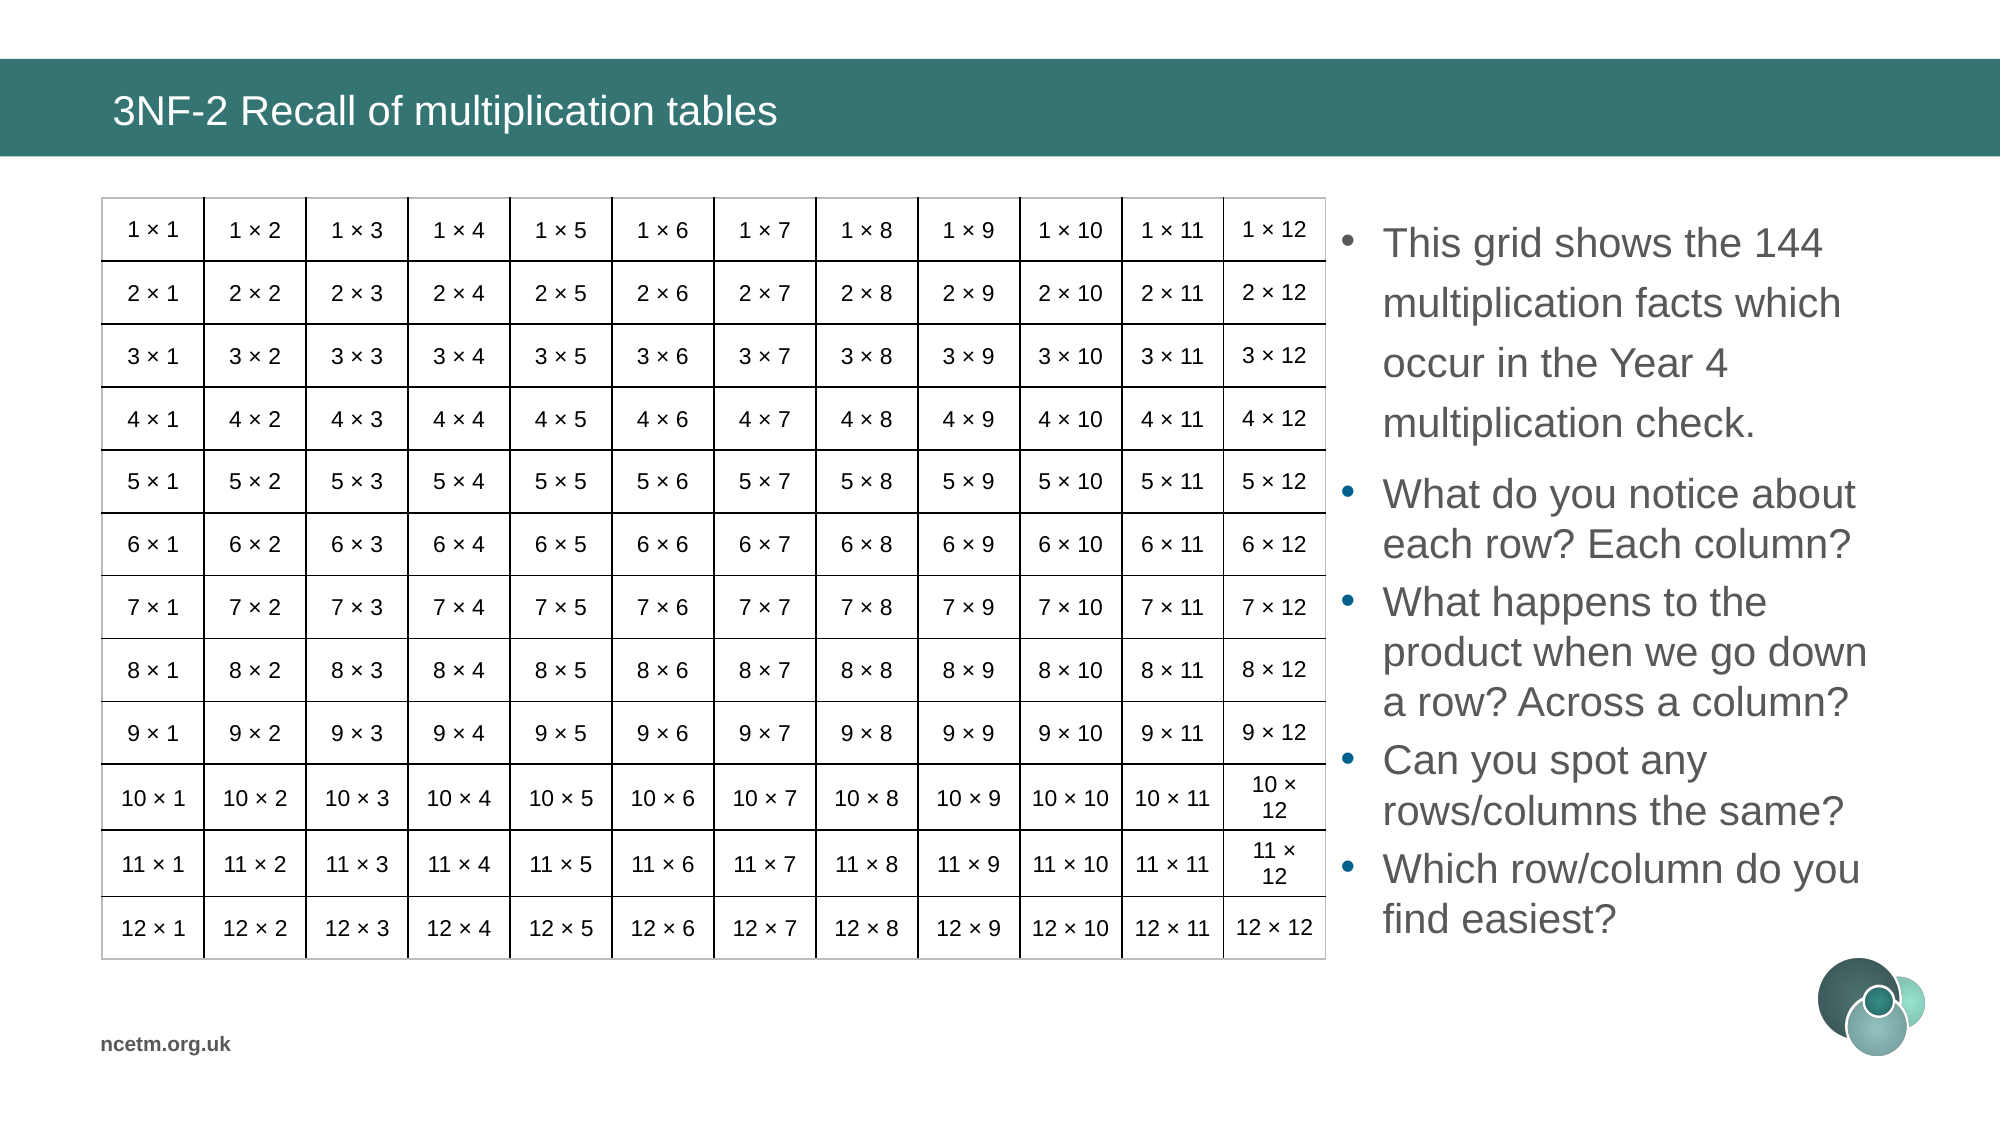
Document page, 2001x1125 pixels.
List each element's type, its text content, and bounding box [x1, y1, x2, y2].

table_cell 2 × 11 [1123, 262, 1223, 323]
table_cell 7 × 4 [409, 576, 509, 638]
table_cell 12 × 11 [1123, 897, 1223, 958]
table_cell 7 × 11 [1123, 576, 1223, 638]
table_cell 12 × 6 [613, 897, 713, 958]
table_cell 9 × 6 [613, 702, 713, 763]
table_cell 3 × 8 [817, 325, 917, 386]
table_cell 4 × 11 [1123, 388, 1223, 449]
table_cell 7 × 12 [1224, 576, 1325, 638]
table_cell 4 × 1 [103, 388, 203, 449]
table_cell 4 × 6 [613, 388, 713, 449]
table_cell 5 × 8 [817, 451, 917, 512]
table_cell 10 × 4 [409, 765, 509, 829]
table_cell 3 × 10 [1021, 325, 1121, 386]
picture [1818, 958, 1925, 1056]
table_cell 2 × 12 [1224, 262, 1325, 323]
table_cell 7 × 5 [511, 576, 611, 638]
table_cell 9 × 1 [103, 702, 203, 763]
table_cell 4 × 7 [715, 388, 815, 449]
table_cell 12 × 4 [409, 897, 509, 958]
table_cell 5 × 10 [1021, 451, 1121, 512]
table_cell 9 × 8 [817, 702, 917, 763]
table_cell 11 × 12 [1224, 831, 1325, 896]
table_cell 12 × 9 [919, 897, 1019, 958]
table_cell 11 × 10 [1021, 831, 1121, 896]
table_cell 5 × 3 [307, 451, 407, 512]
table_cell 4 × 3 [307, 388, 407, 449]
table_header 1 × 2 [205, 199, 305, 260]
table_cell 6 × 5 [511, 514, 611, 575]
table_cell 6 × 8 [817, 514, 917, 575]
table_cell 10 × 7 [715, 765, 815, 829]
table_cell 8 × 7 [715, 639, 815, 701]
table_cell 8 × 1 [103, 639, 203, 701]
table_cell 5 × 9 [919, 451, 1019, 512]
table_cell 3 × 3 [307, 325, 407, 386]
table_cell 12 × 7 [715, 897, 815, 958]
table_cell 8 × 11 [1123, 639, 1223, 701]
table_cell 11 × 3 [307, 831, 407, 896]
table_cell 6 × 11 [1123, 514, 1223, 575]
table_cell 6 × 6 [613, 514, 713, 575]
table_cell 2 × 8 [817, 262, 917, 323]
table_cell 10 × 6 [613, 765, 713, 829]
table_cell 8 × 2 [205, 639, 305, 701]
table_cell 4 × 2 [205, 388, 305, 449]
table_cell 3 × 1 [103, 325, 203, 386]
table_cell 3 × 2 [205, 325, 305, 386]
table_cell 8 × 6 [613, 639, 713, 701]
table_cell 2 × 2 [205, 262, 305, 323]
table_cell 5 × 12 [1224, 451, 1325, 512]
table_cell 11 × 4 [409, 831, 509, 896]
table_header 1 × 6 [613, 199, 713, 260]
table_cell 11 × 9 [919, 831, 1019, 896]
table_cell 2 × 1 [103, 262, 203, 323]
text_box This grid shows the 144 multiplication facts which occur in the Year 4 multiplication check. What do you notice about each row? Each column? What happens to the product when we go down a row? Across a column? Can you spot any rows/columns the same? Which row/column do you find easiest? [1325, 198, 1900, 968]
table_cell 11 × 5 [511, 831, 611, 896]
table_cell 7 × 9 [919, 576, 1019, 638]
table_cell 7 × 6 [613, 576, 713, 638]
table_cell 10 × 10 [1021, 765, 1121, 829]
table_cell 5 × 6 [613, 451, 713, 512]
table_cell 2 × 6 [613, 262, 713, 323]
table_cell 3 × 7 [715, 325, 815, 386]
table_cell 11 × 8 [817, 831, 917, 896]
table_header 1 × 7 [715, 199, 815, 260]
table_cell 6 × 9 [919, 514, 1019, 575]
table_cell 9 × 9 [919, 702, 1019, 763]
table_cell 4 × 9 [919, 388, 1019, 449]
table_cell 2 × 3 [307, 262, 407, 323]
table_header 1 × 10 [1021, 199, 1121, 260]
table_cell 7 × 2 [205, 576, 305, 638]
table_cell 5 × 11 [1123, 451, 1223, 512]
table_cell 5 × 5 [511, 451, 611, 512]
table_cell 2 × 4 [409, 262, 509, 323]
table_cell 10 × 1 [103, 765, 203, 829]
table_cell 9 × 2 [205, 702, 305, 763]
table_cell 12 × 5 [511, 897, 611, 958]
table_cell 9 × 10 [1021, 702, 1121, 763]
table_header 1 × 1 [103, 199, 203, 260]
table_cell 8 × 4 [409, 639, 509, 701]
table_header 1 × 3 [307, 199, 407, 260]
table_cell 8 × 3 [307, 639, 407, 701]
table_cell 3 × 4 [409, 325, 509, 386]
table_cell 10 × 3 [307, 765, 407, 829]
table_cell 11 × 1 [103, 831, 203, 896]
table_cell 2 × 9 [919, 262, 1019, 323]
table_cell 6 × 3 [307, 514, 407, 575]
table_cell 11 × 2 [205, 831, 305, 896]
table_cell 9 × 12 [1224, 702, 1325, 763]
table_cell 10 × 11 [1123, 765, 1223, 829]
table_cell 2 × 10 [1021, 262, 1121, 323]
table_cell 3 × 9 [919, 325, 1019, 386]
table_header 1 × 9 [919, 199, 1019, 260]
table_cell 7 × 7 [715, 576, 815, 638]
table_cell 3 × 6 [613, 325, 713, 386]
table_cell 2 × 7 [715, 262, 815, 323]
table_cell 5 × 1 [103, 451, 203, 512]
table_cell 5 × 2 [205, 451, 305, 512]
table_cell 10 × 9 [919, 765, 1019, 829]
table_cell 7 × 1 [103, 576, 203, 638]
table_cell 10 × 2 [205, 765, 305, 829]
table_header 1 × 4 [409, 199, 509, 260]
table_cell 4 × 10 [1021, 388, 1121, 449]
table_cell 11 × 11 [1123, 831, 1223, 896]
table_cell 9 × 11 [1123, 702, 1223, 763]
table_cell 6 × 7 [715, 514, 815, 575]
table_cell 4 × 5 [511, 388, 611, 449]
table_header 1 × 12 [1224, 199, 1325, 260]
table_cell 8 × 8 [817, 639, 917, 701]
table_cell 2 × 5 [511, 262, 611, 323]
table_cell 4 × 8 [817, 388, 917, 449]
table_cell 9 × 4 [409, 702, 509, 763]
table_cell 11 × 6 [613, 831, 713, 896]
table_cell 7 × 10 [1021, 576, 1121, 638]
table_cell 9 × 3 [307, 702, 407, 763]
table_cell 6 × 10 [1021, 514, 1121, 575]
table_cell 8 × 10 [1021, 639, 1121, 701]
table_cell 7 × 8 [817, 576, 917, 638]
table_header 1 × 5 [511, 199, 611, 260]
table_cell 4 × 4 [409, 388, 509, 449]
table_cell 12 × 12 [1224, 897, 1325, 958]
table_cell 8 × 9 [919, 639, 1019, 701]
table_cell 3 × 11 [1123, 325, 1223, 386]
table_header 1 × 11 [1123, 199, 1223, 260]
table_cell 6 × 12 [1224, 514, 1325, 575]
table_cell 6 × 1 [103, 514, 203, 575]
table_cell 9 × 7 [715, 702, 815, 763]
table_cell 8 × 5 [511, 639, 611, 701]
table_cell 7 × 3 [307, 576, 407, 638]
table_cell 12 × 8 [817, 897, 917, 958]
title 3NF-2 Recall of multiplication tables [97, 76, 1945, 147]
table_cell 10 × 12 [1224, 765, 1325, 829]
table_cell 11 × 7 [715, 831, 815, 896]
table_cell 12 × 2 [205, 897, 305, 958]
table_cell 12 × 3 [307, 897, 407, 958]
table_cell 5 × 7 [715, 451, 815, 512]
table_cell 9 × 5 [511, 702, 611, 763]
table_header 1 × 8 [817, 199, 917, 260]
table_cell 8 × 12 [1224, 639, 1325, 701]
table_cell 4 × 12 [1224, 388, 1325, 449]
table_cell 10 × 8 [817, 765, 917, 829]
table_cell 6 × 2 [205, 514, 305, 575]
table_cell 12 × 10 [1021, 897, 1121, 958]
table_cell 6 × 4 [409, 514, 509, 575]
table_cell 10 × 5 [511, 765, 611, 829]
table_cell 12 × 1 [103, 897, 203, 958]
table_cell 3 × 5 [511, 325, 611, 386]
table_cell 3 × 12 [1224, 325, 1325, 386]
table_cell 5 × 4 [409, 451, 509, 512]
